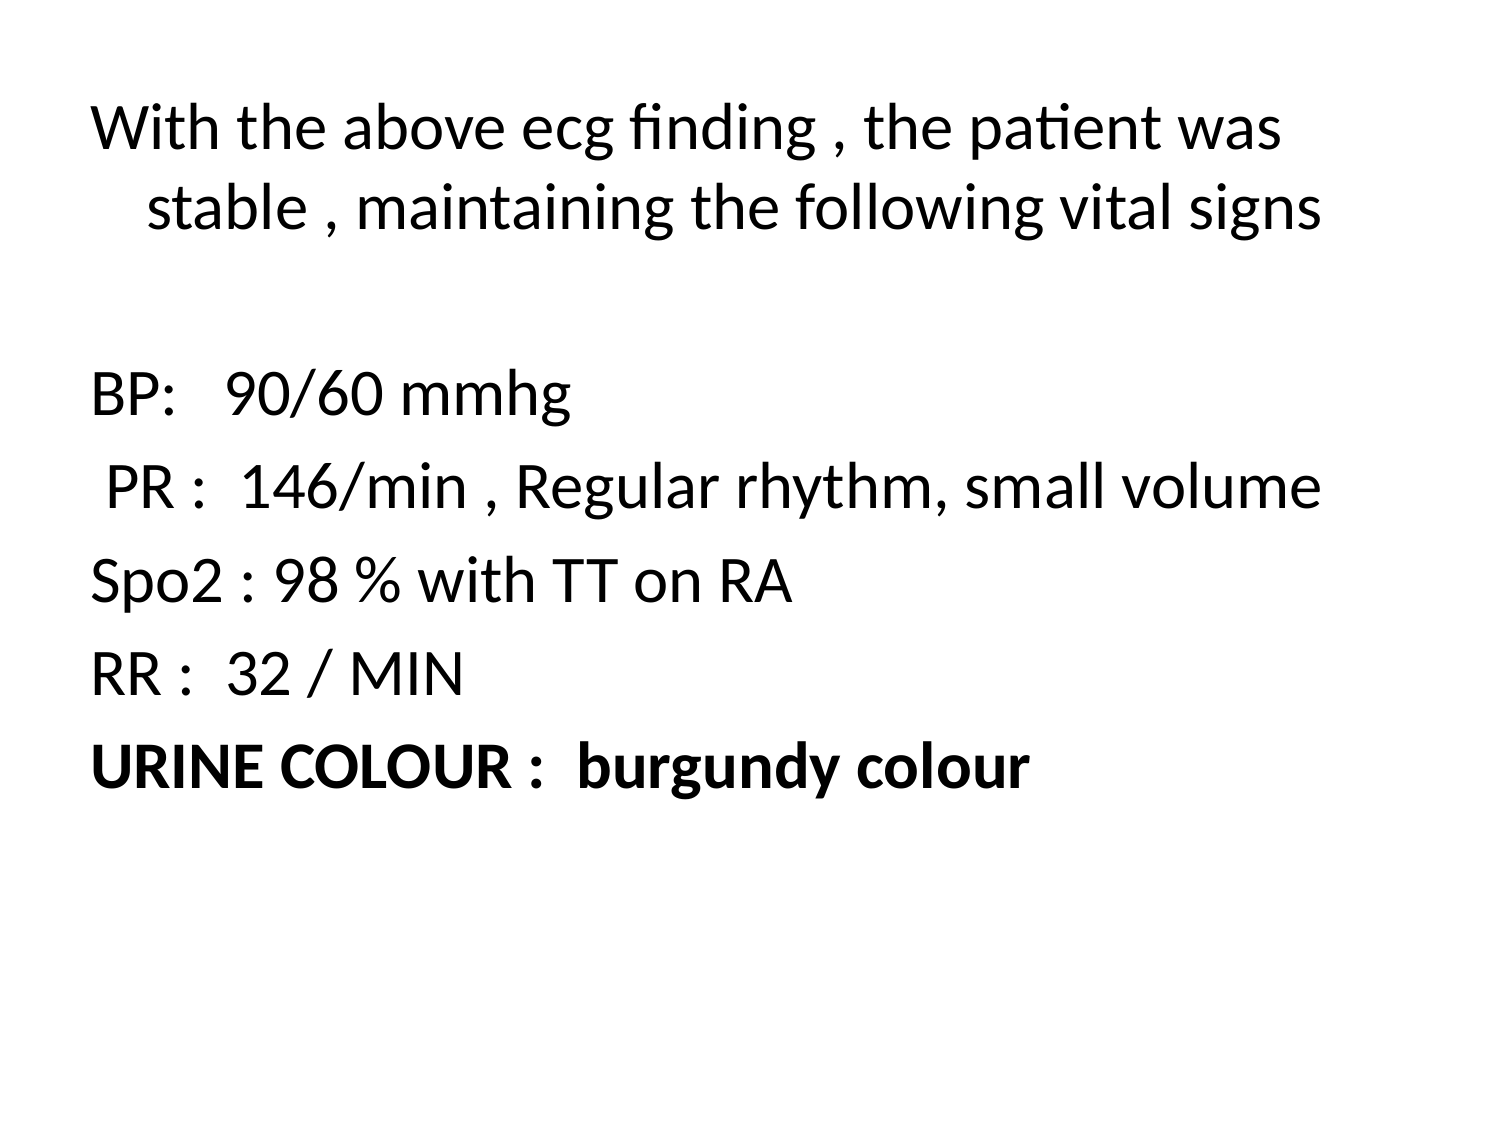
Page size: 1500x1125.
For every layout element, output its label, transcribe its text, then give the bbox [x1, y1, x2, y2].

list With the above ecg finding , the patient was stable , maintaining the following vital signs BP: 90/60 mmhg PR : 146/min , Regular rhythm, small volume Spo2 : 98 % with TT on RA RR : 32 / MIN URINE COLOUR : burgundy colour [75, 75, 1425, 1005]
